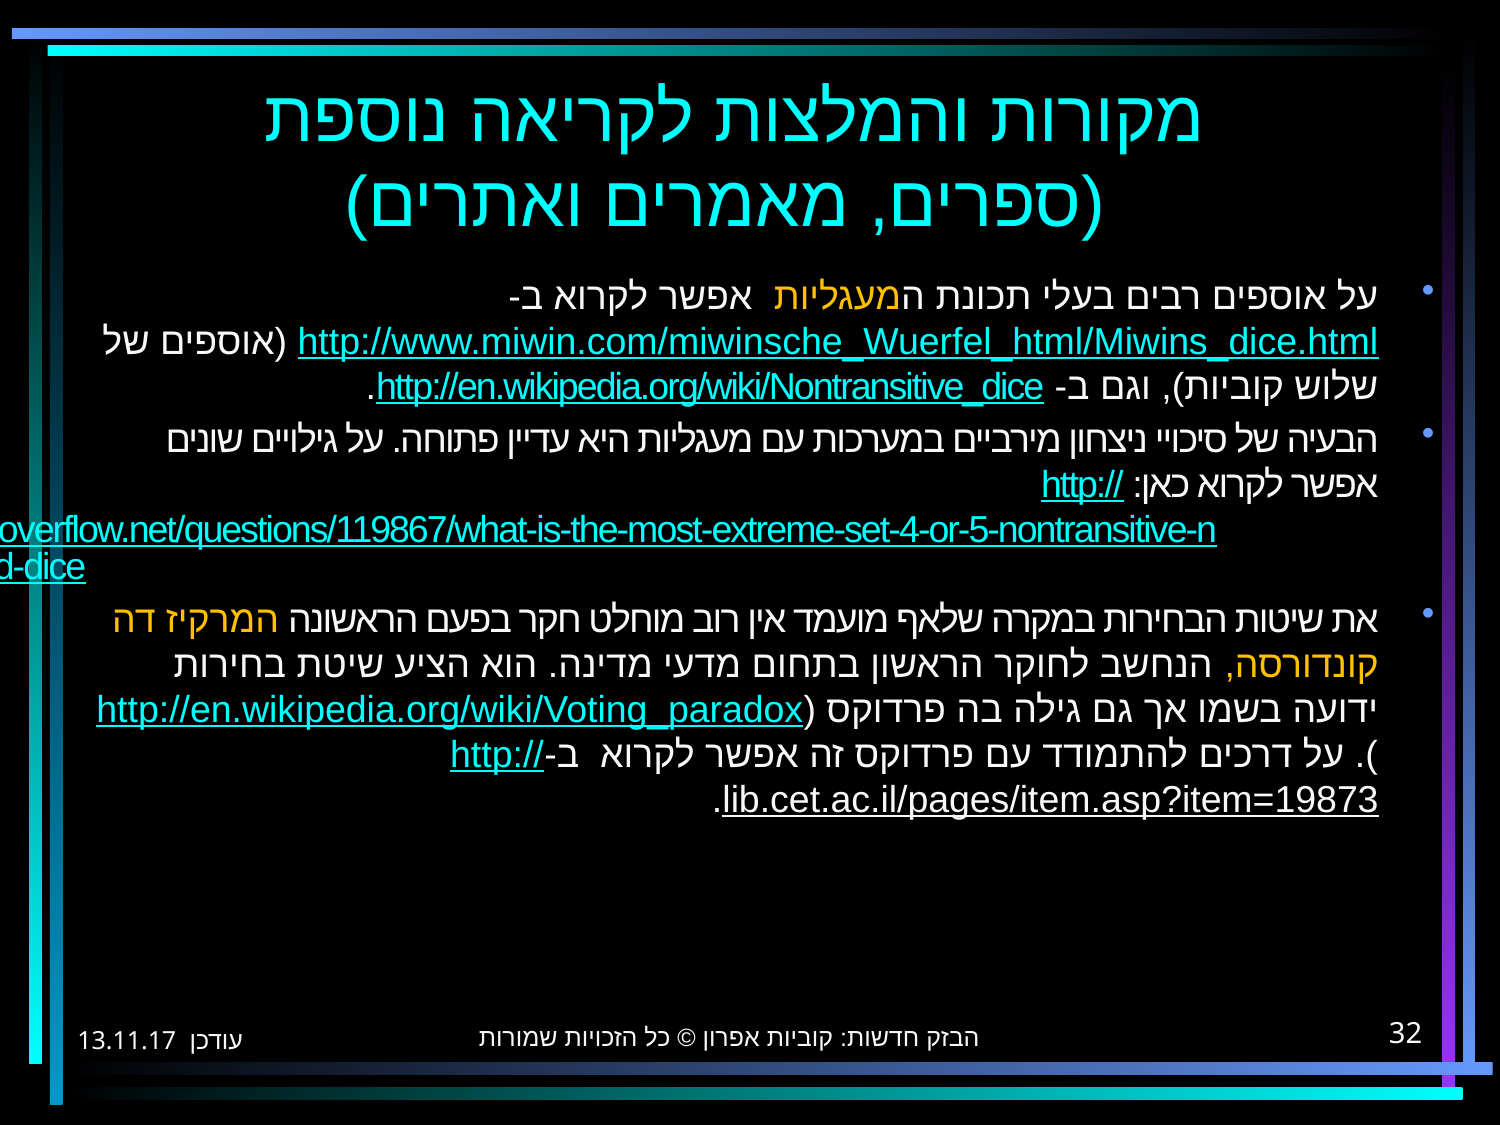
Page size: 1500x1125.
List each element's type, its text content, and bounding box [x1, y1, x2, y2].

picture [50, 560, 62, 579]
slide_number 32 [1124, 986, 1438, 1062]
list על אוספים רבים בעלי תכונת המעגליות אפשר לקרוא ב-http://www.miwin.com/miwinsche_Wuerfel_html/Miwins_dice.html (אוספים של שלוש קוביות), וגם ב- http://en.wikipedia.org/wiki/Nontransitive_dice. הבעיה של סיכויי ניצחון מירביים במערכות עם מעגליות היא עדיין פתוחה. על גילויים שונים אפשר לקרוא כאן: http://mathoverflow.net/questions/119867/what-is-the-most-extreme-set-4-or-5-nontransitive-n-sided-dice את שיטות הבחירות במקרה שלאף מועמד אין רוב מוחלט חקר בפעם הראשונה המרקיז דה קונדורסה, הנחשב לחוקר הראשון בתחום מדעי מדינה. הוא הציע שיטת בחירות ידועה בשמו אך גם גילה בה פרדוקס (http://en.wikipedia.org/wiki/Voting_paradox). על דרכים להתמודד עם פרדוקס זה אפשר לקרוא ב-http://lib.cet.ac.il/pages/item.asp?item=19873. [62, 212, 1450, 1063]
title מקורות והמלצות לקריאה נוספת (ספרים, מאמרים ואתרים) [62, 62, 1388, 250]
footer הבזק חדשות: קוביות אפרון © כל הזכויות שמורות [437, 983, 1022, 1059]
picture [56, 523, 60, 541]
